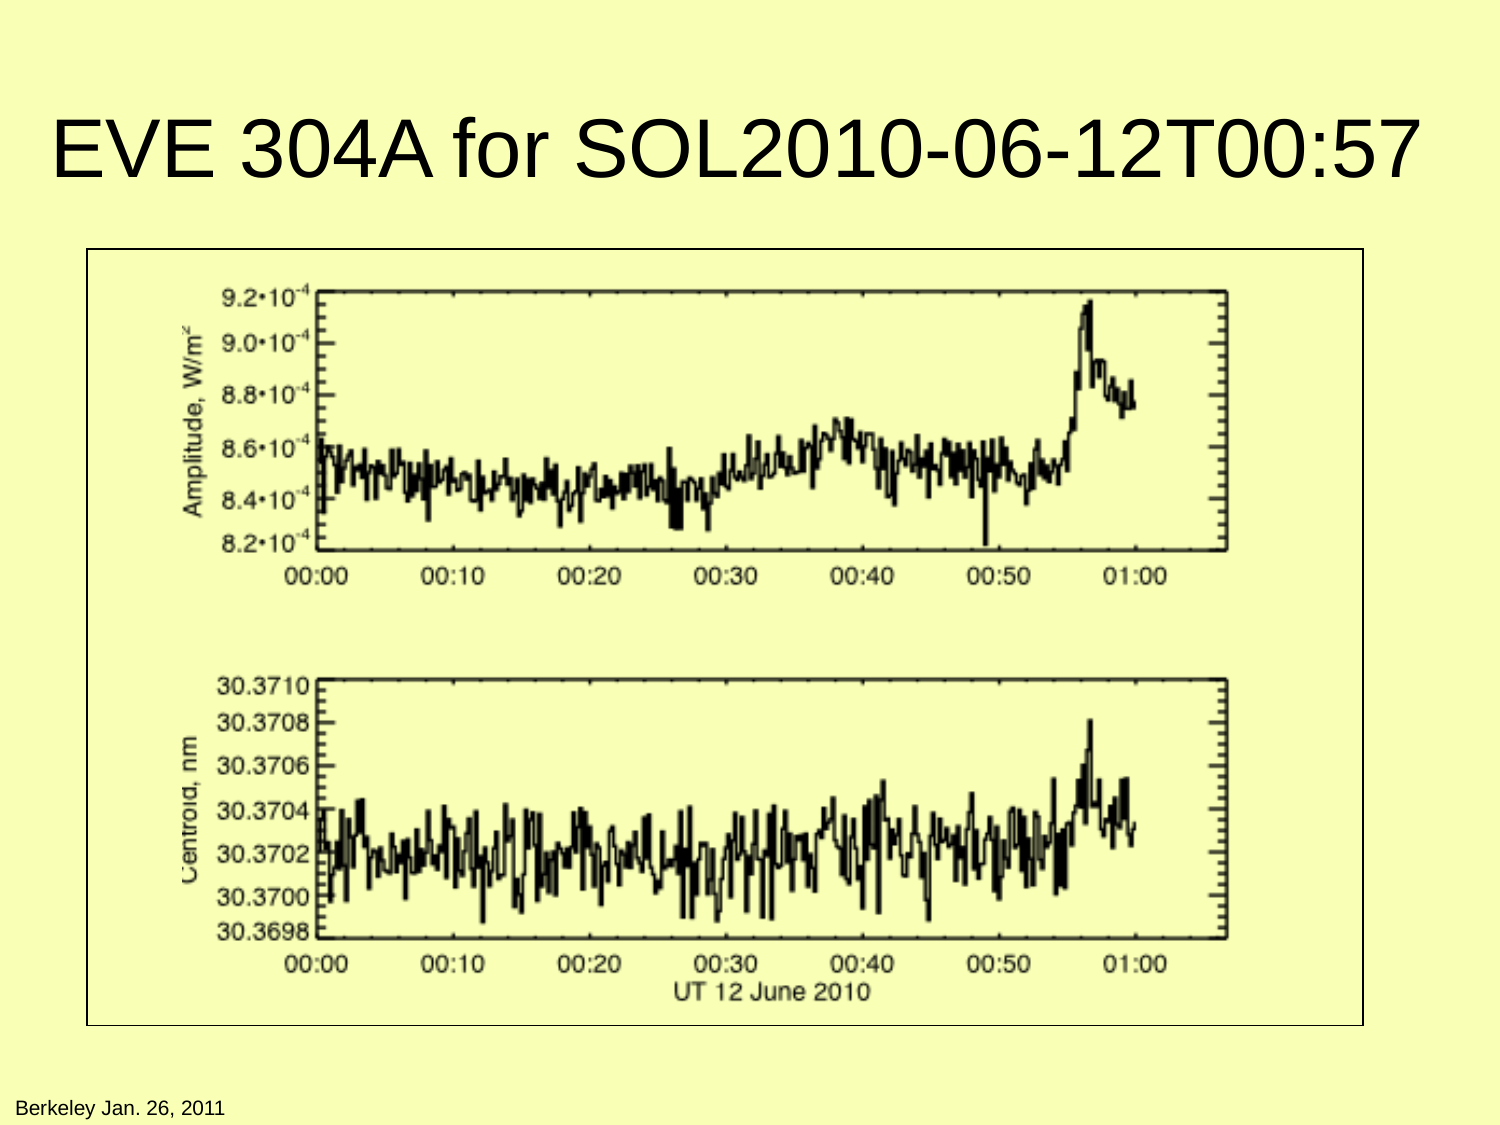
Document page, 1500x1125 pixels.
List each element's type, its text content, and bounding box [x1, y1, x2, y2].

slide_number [0, 1087, 413, 1125]
title EVE 304A for SOL2010-06-12T00:57 [0, 99, 1476, 188]
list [87, 249, 1363, 1026]
